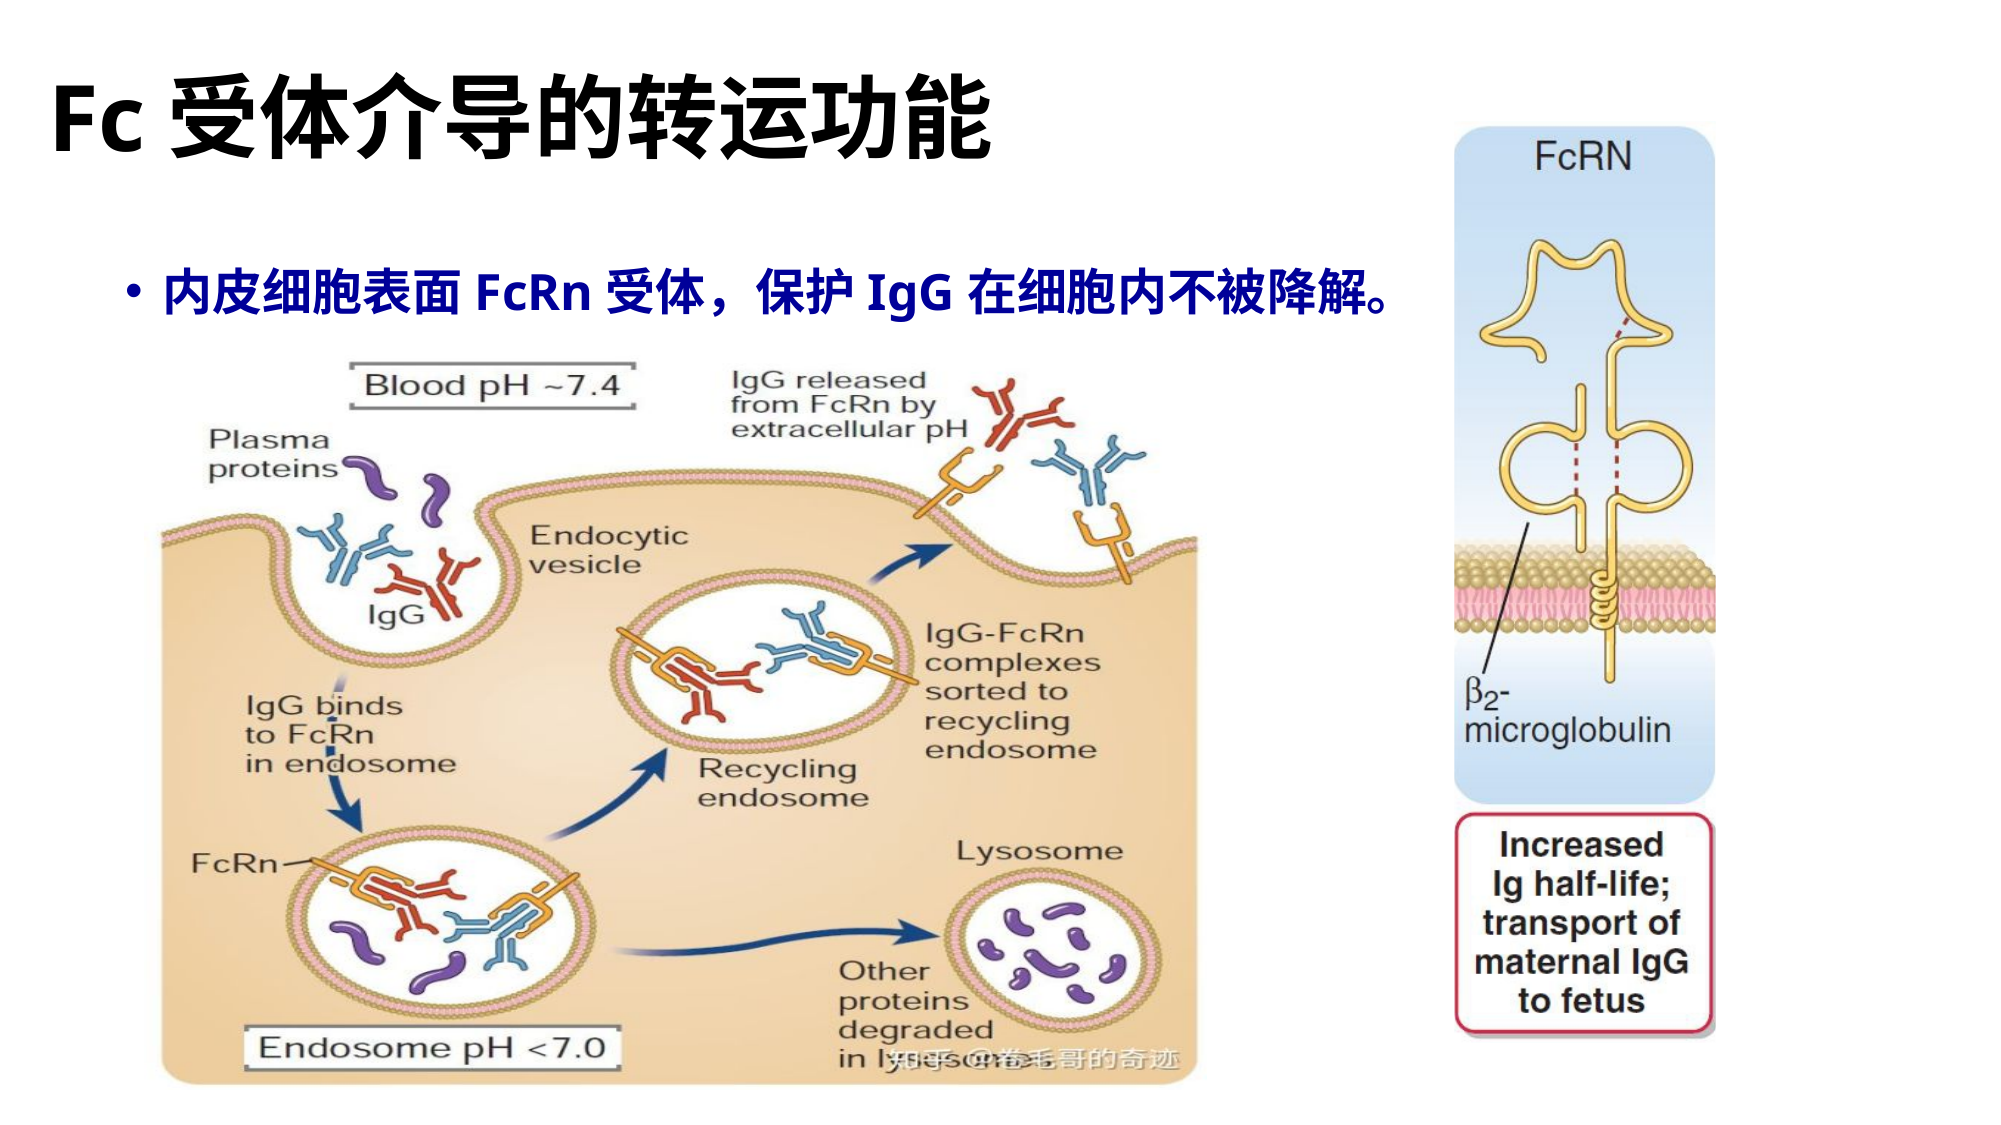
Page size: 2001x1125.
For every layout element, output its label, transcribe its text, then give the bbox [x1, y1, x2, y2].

title Fc受体介导的转运功能 [33, 12, 1759, 231]
list 内皮细胞表面FcRn受体，保护IgG在细胞内不被降解。 [110, 231, 1454, 339]
picture [144, 355, 1207, 1090]
picture [1454, 121, 1716, 1043]
